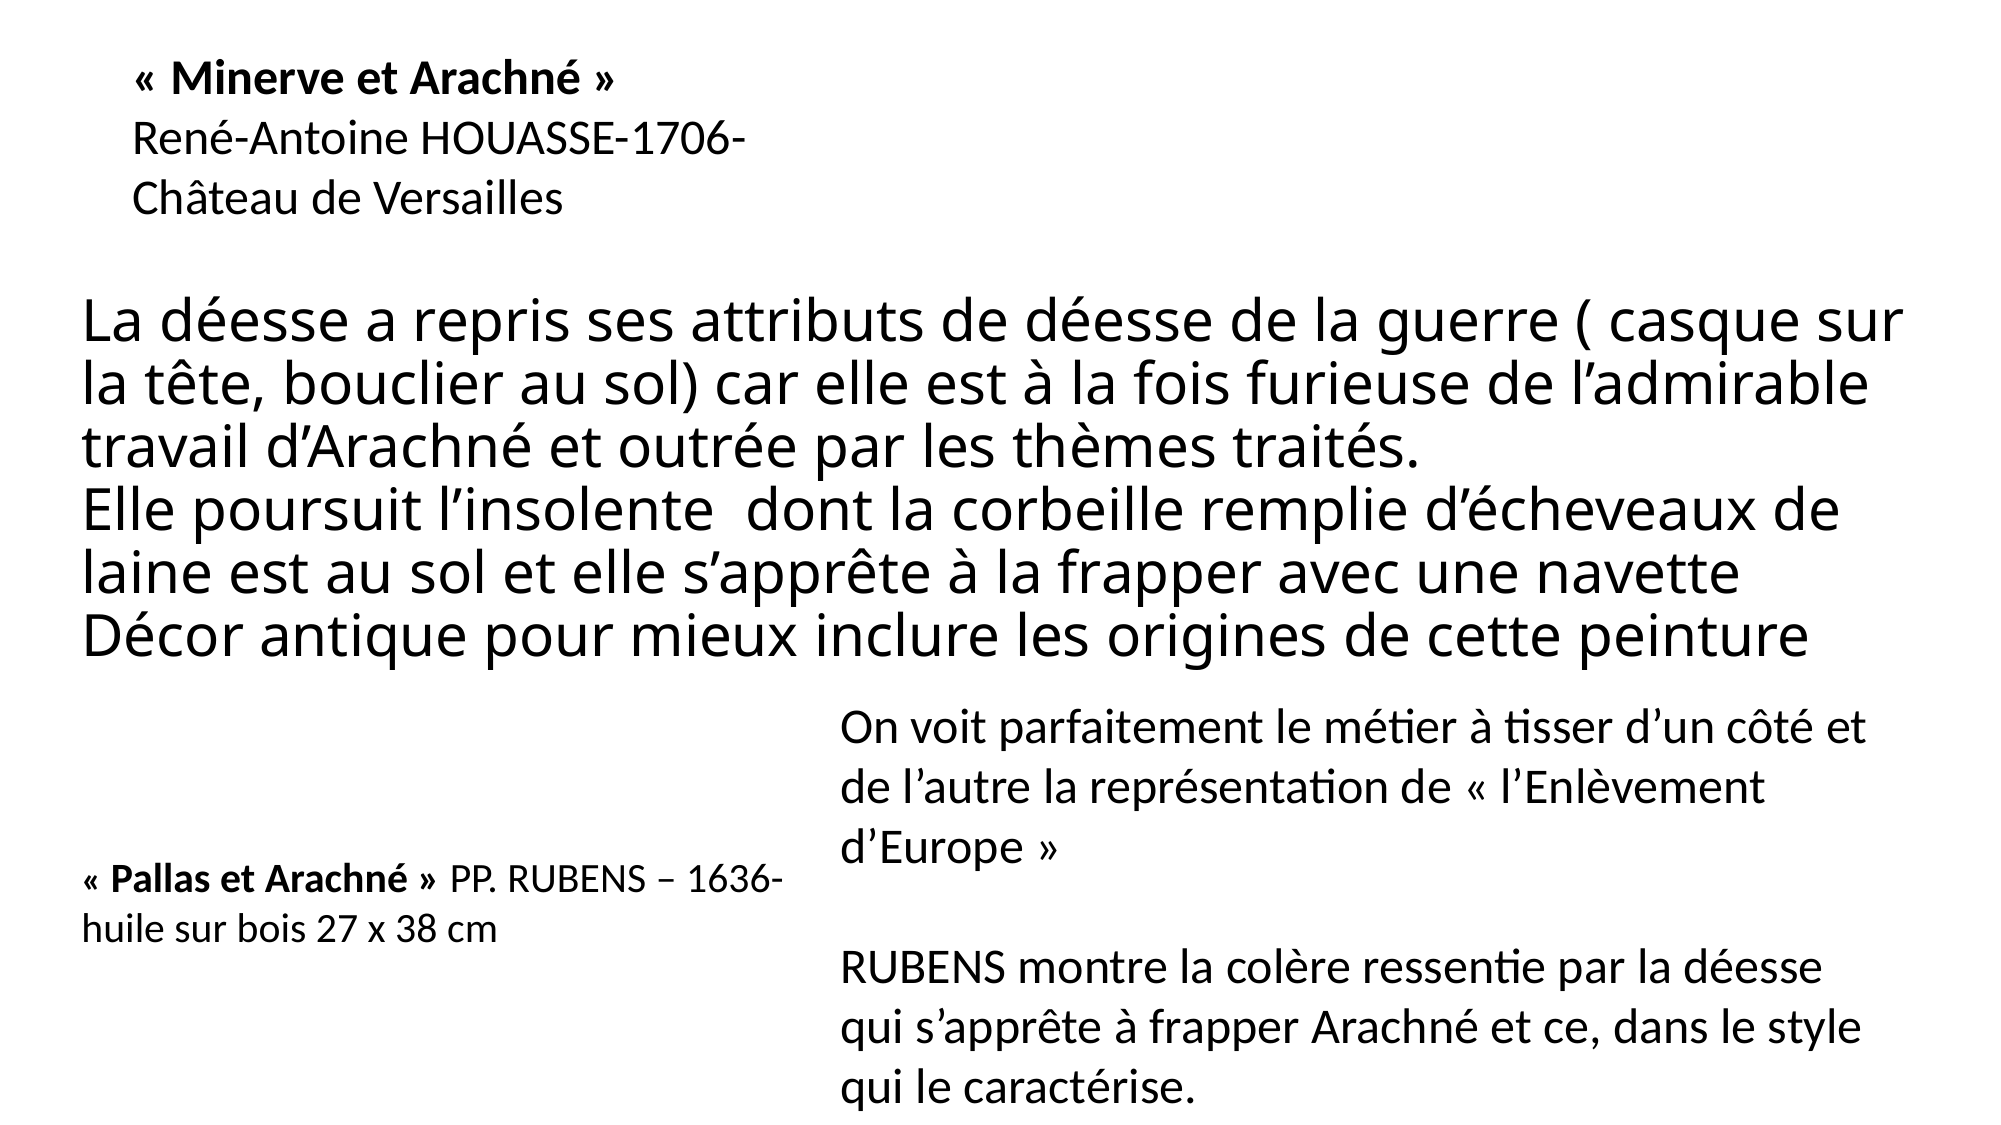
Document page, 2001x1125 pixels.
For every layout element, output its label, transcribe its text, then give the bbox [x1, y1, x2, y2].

text_box « Pallas et Arachné » PP. RUBENS – 1636- huile sur bois 27 x 38 cm [66, 843, 1067, 959]
title La déesse a repris ses attributs de déesse de la guerre ( casque sur la tête, bouclier au sol) car elle est à la fois furieuse de l’admirable travail d’Arachné et outrée par les thèmes traités. Elle poursuit l’insolente dont la corbeille remplie d’écheveaux de laine est au sol et elle s’apprête à la frapper avec une navette Décor antique pour mieux inclure les origines de cette peinture [66, 340, 1929, 558]
text_box On voit parfaitement le métier à tisser d’un côté et de l’autre la représentation de « l’Enlèvement d’Europe » RUBENS montre la colère ressentie par la déesse qui s’apprête à frapper Arachné et ce, dans le style qui le caractérise. [825, 685, 1889, 1121]
text_box « Minerve et Arachné » René-Antoine HOUASSE-1706- Château de Versailles [117, 37, 1118, 322]
